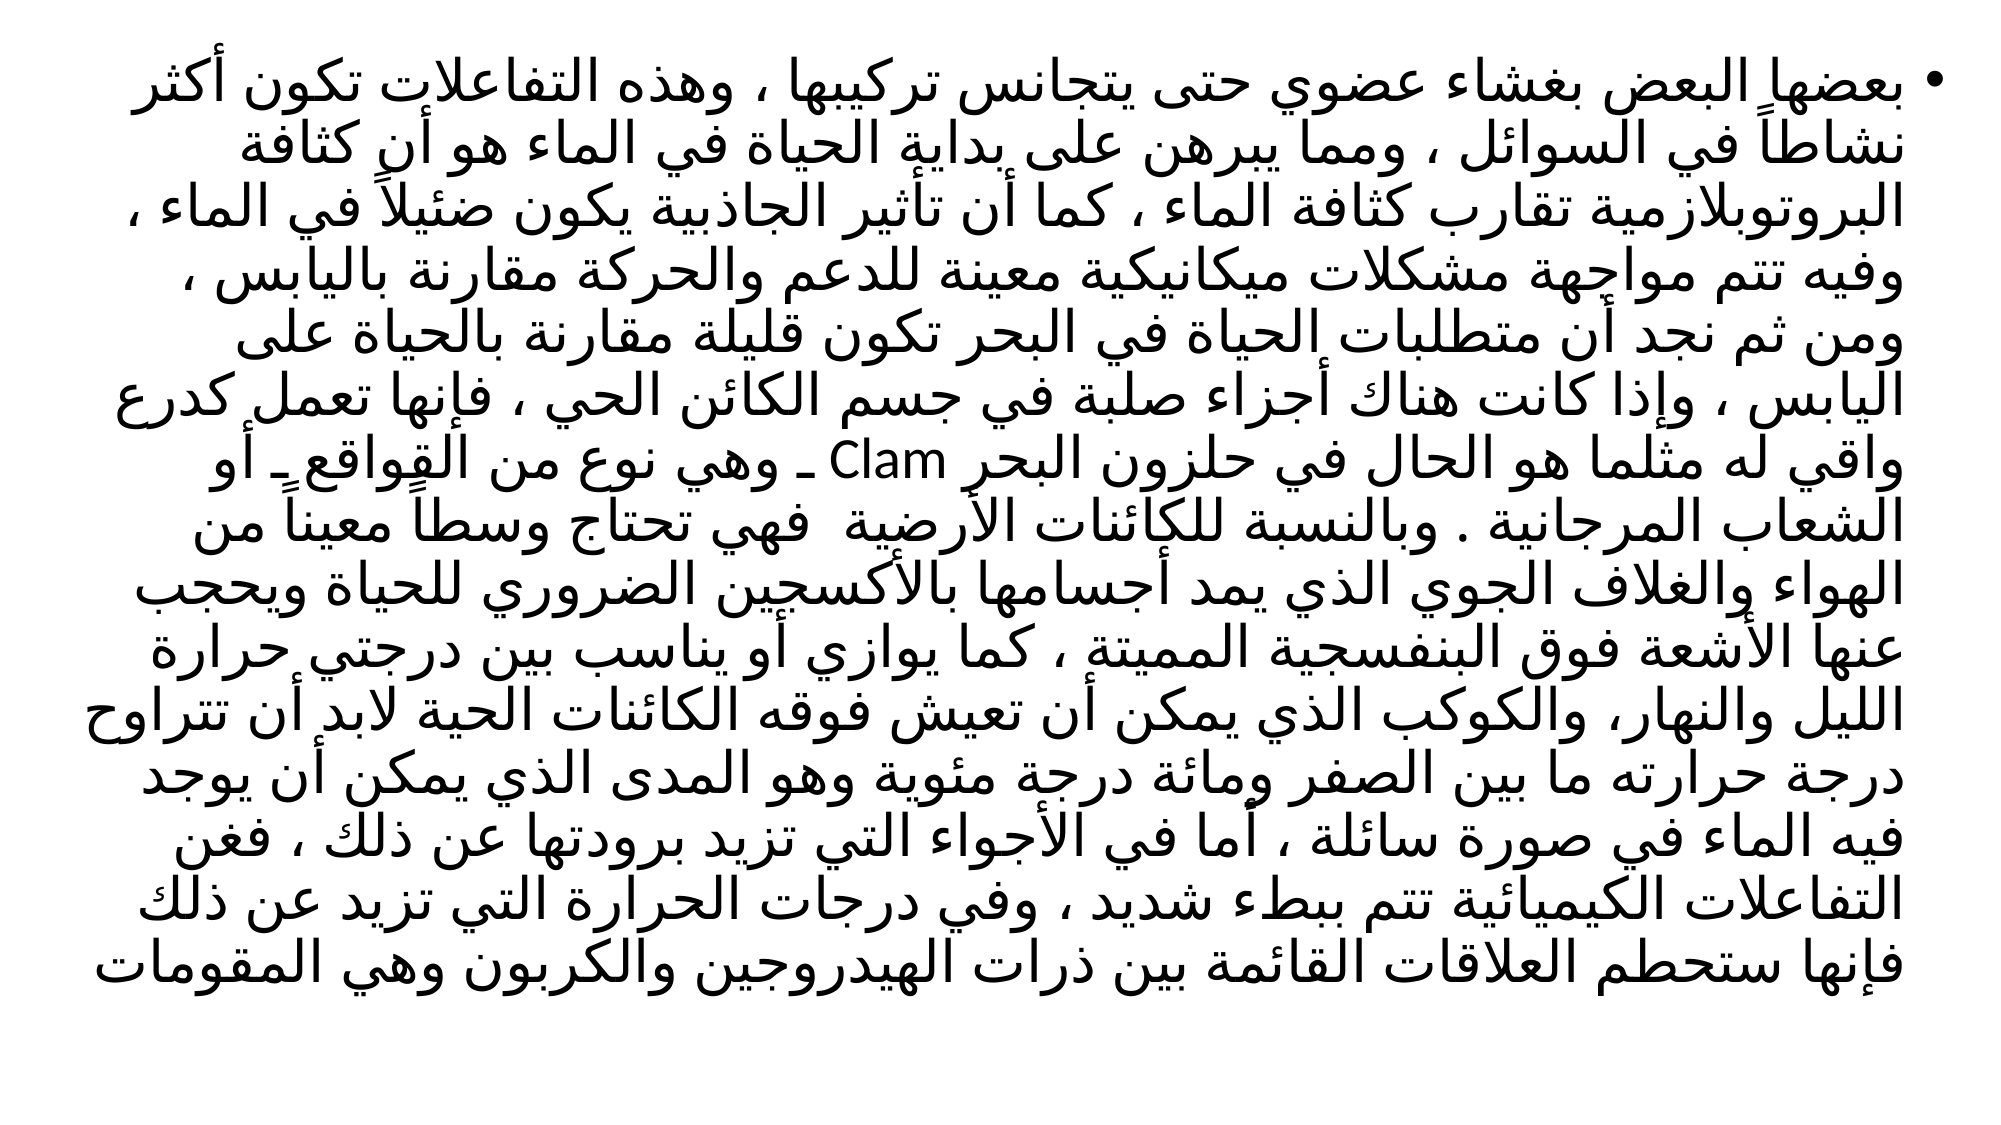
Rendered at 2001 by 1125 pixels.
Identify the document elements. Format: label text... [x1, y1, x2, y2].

list بعضها البعض بغشاء عضوي حتى يتجانس تركيبها ، وهذه التفاعلات تكون أكثر نشاطاً في السوائل ، ومما يبرهن على بداية الحياة في الماء هو أن كثافة البروتوبلازمية تقارب كثافة الماء ، كما أن تأثير الجاذبية يكون ضئيلاً في الماء ، وفيه تتم مواجهة مشكلات ميكانيكية معينة للدعم والحركة مقارنة باليابس ، ومن ثم نجد أن متطلبات الحياة في البحر تكون قليلة مقارنة بالحياة على اليابس ، وإذا كانت هناك أجزاء صلبة في جسم الكائن الحي ، فإنها تعمل كدرع واقي له مثلما هو الحال في حلزون البحر Clam ـ وهي نوع من القواقع ـ أو الشعاب المرجانية . وبالنسبة للكائنات الأرضية فهي تحتاج وسطاً معيناً من الهواء والغلاف الجوي الذي يمد أجسامها بالأكسجين الضروري للحياة ويحجب عنها الأشعة فوق البنفسجية المميتة ، كما يوازي أو يناسب بين درجتي حرارة الليل والنهار، والكوكب الذي يمكن أن تعيش فوقه الكائنات الحية لابد أن تتراوح درجة حرارته ما بين الصفر ومائة درجة مئوية وهو المدى الذي يمكن أن يوجد فيه الماء في صورة سائلة ، أما في الأجواء التي تزيد برودتها عن ذلك ، فغن التفاعلات الكيميائية تتم ببطء شديد ، وفي درجات الحرارة التي تزيد عن ذلك فإنها ستحطم العلاقات القائمة بين ذرات الهيدروجين والكربون وهي المقومات [63, 43, 1961, 1068]
